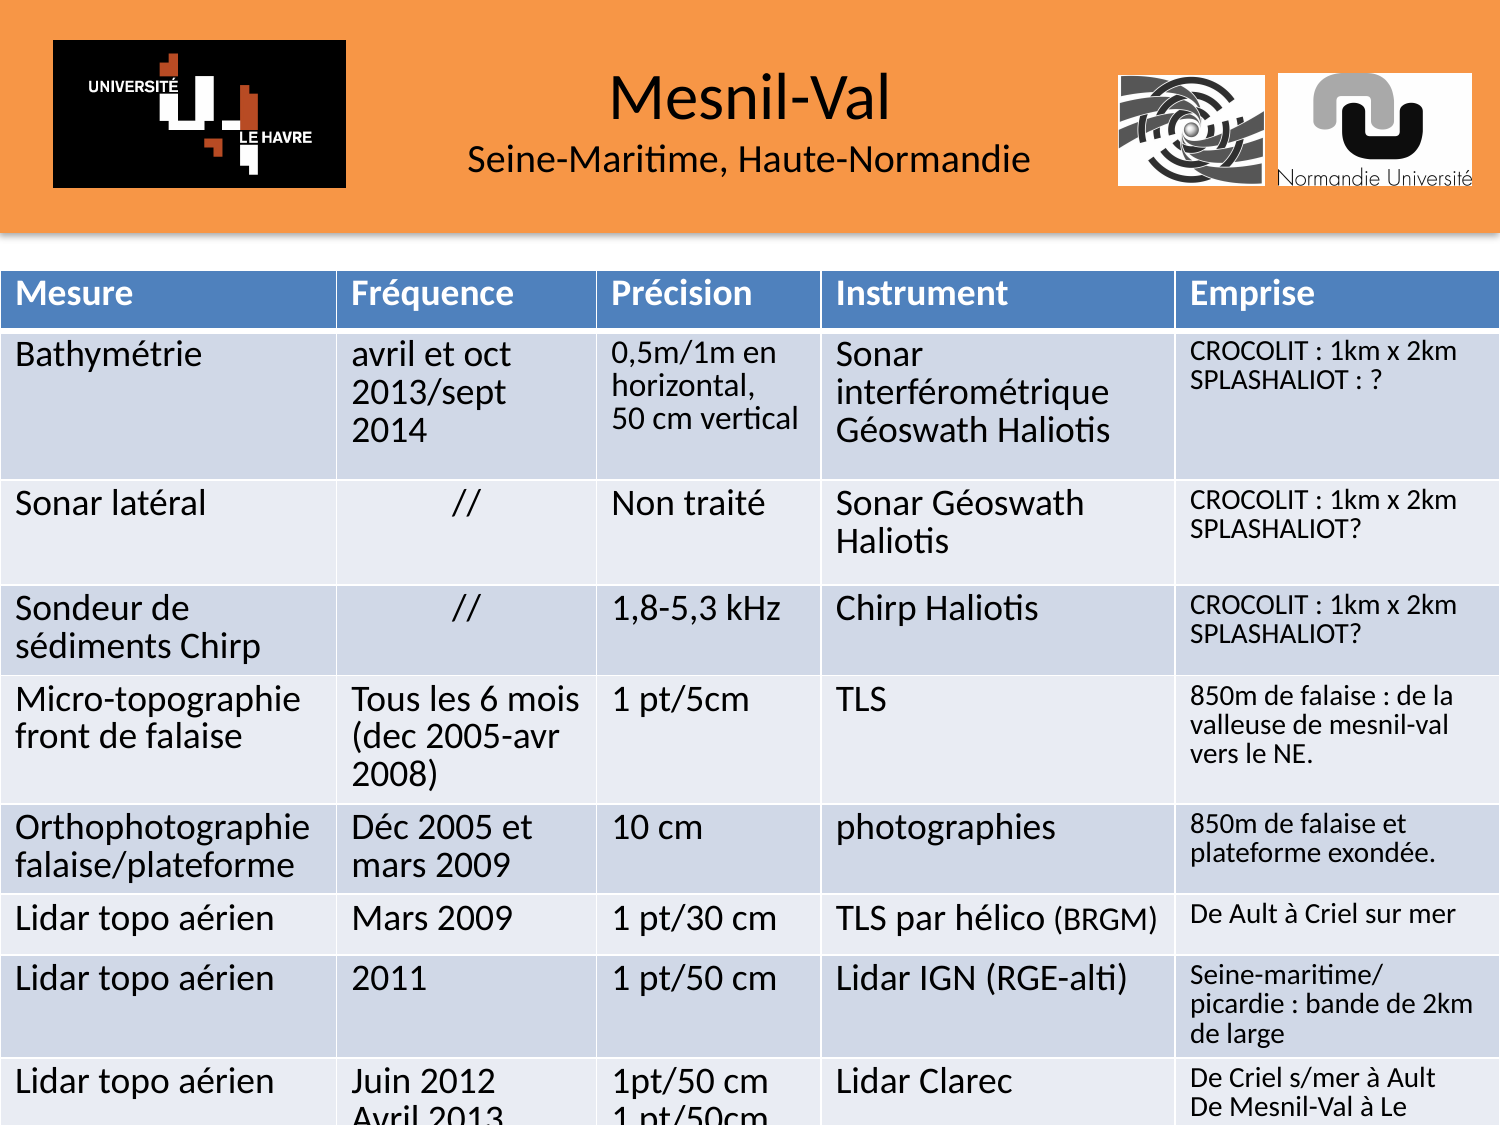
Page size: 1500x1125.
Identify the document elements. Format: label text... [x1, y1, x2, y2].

table_header Fréquence [337, 271, 596, 328]
table_cell Lidar topo aérien [1, 1059, 336, 1125]
table_cell Non traité [597, 481, 820, 584]
table_cell Lidar topo aérien [1, 956, 336, 1057]
table_cell Sonar Géoswath Haliotis [822, 481, 1174, 584]
table_cell Orthophotographie falaise/plateforme [1, 805, 336, 893]
table_cell Sonar latéral [1, 481, 336, 584]
table_cell 10 cm [597, 805, 820, 893]
table_cell Lidar topo aérien [1, 895, 336, 954]
table_cell 1 pt/5cm [597, 676, 820, 803]
table_cell CROCOLIT : 1km x 2km SPLASHALIOT : ? [1176, 334, 1499, 479]
table_cell 0,5m/1m en horizontal, 50 cm vertical [597, 334, 820, 479]
table_cell 1pt/50 cm 1 pt/50cm [597, 1059, 820, 1125]
table_cell Déc 2005 et mars 2009 [337, 805, 596, 893]
table_cell Sondeur de sédiments Chirp [1, 586, 336, 675]
table_cell CROCOLIT : 1km x 2km SPLASHALIOT? [1176, 586, 1499, 675]
table_cell Juin 2012 Avril 2013 [337, 1059, 596, 1125]
table_header Précision [597, 271, 820, 328]
picture [1278, 73, 1472, 187]
table_cell 2011 [337, 956, 596, 1057]
table_cell Lidar IGN (RGE-alti) [822, 956, 1174, 1057]
table_cell Tous les 6 mois (dec 2005-avr 2008) [337, 676, 596, 803]
table_cell TLS par hélico (BRGM) [822, 895, 1174, 954]
picture [52, 39, 346, 188]
table_header Instrument [822, 271, 1174, 328]
text_box Mesnil-Val Seine-Maritime, Haute-Normandie [74, 45, 1425, 233]
table_cell Bathymétrie [1, 334, 336, 479]
table_cell Mars 2009 [337, 895, 596, 954]
table_cell 850m de falaise : de la valleuse de mesnil-val vers le NE. [1176, 676, 1499, 803]
table_cell 1 pt/50 cm [597, 956, 820, 1057]
text_box [0, 0, 1500, 233]
table_cell Lidar Clarec [822, 1059, 1174, 1125]
table_header Mesure [1, 271, 336, 328]
table_cell Sonar interférométrique Géoswath Haliotis [822, 334, 1174, 479]
table_cell 850m de falaise et plateforme exondée. [1176, 805, 1499, 893]
table_cell CROCOLIT : 1km x 2km SPLASHALIOT? [1176, 481, 1499, 584]
table_cell Seine-maritime/picardie : bande de 2km de large [1176, 956, 1499, 1057]
picture [1118, 75, 1265, 187]
table_cell De Ault à Criel sur mer [1176, 895, 1499, 954]
table_cell // [337, 586, 596, 675]
table_cell // [337, 481, 596, 584]
table_cell Chirp Haliotis [822, 586, 1174, 675]
table_cell avril et oct 2013/sept 2014 [337, 334, 596, 479]
table_cell photographies [822, 805, 1174, 893]
table_cell De Criel s/mer à Ault De Mesnil-Val à Le Hourdel [1176, 1059, 1499, 1125]
table_header Emprise [1176, 271, 1499, 328]
table_cell TLS [822, 676, 1174, 803]
table_cell 1 pt/30 cm [597, 895, 820, 954]
table_cell Micro-topographie front de falaise [1, 676, 336, 803]
table_cell 1,8-5,3 kHz [597, 586, 820, 675]
